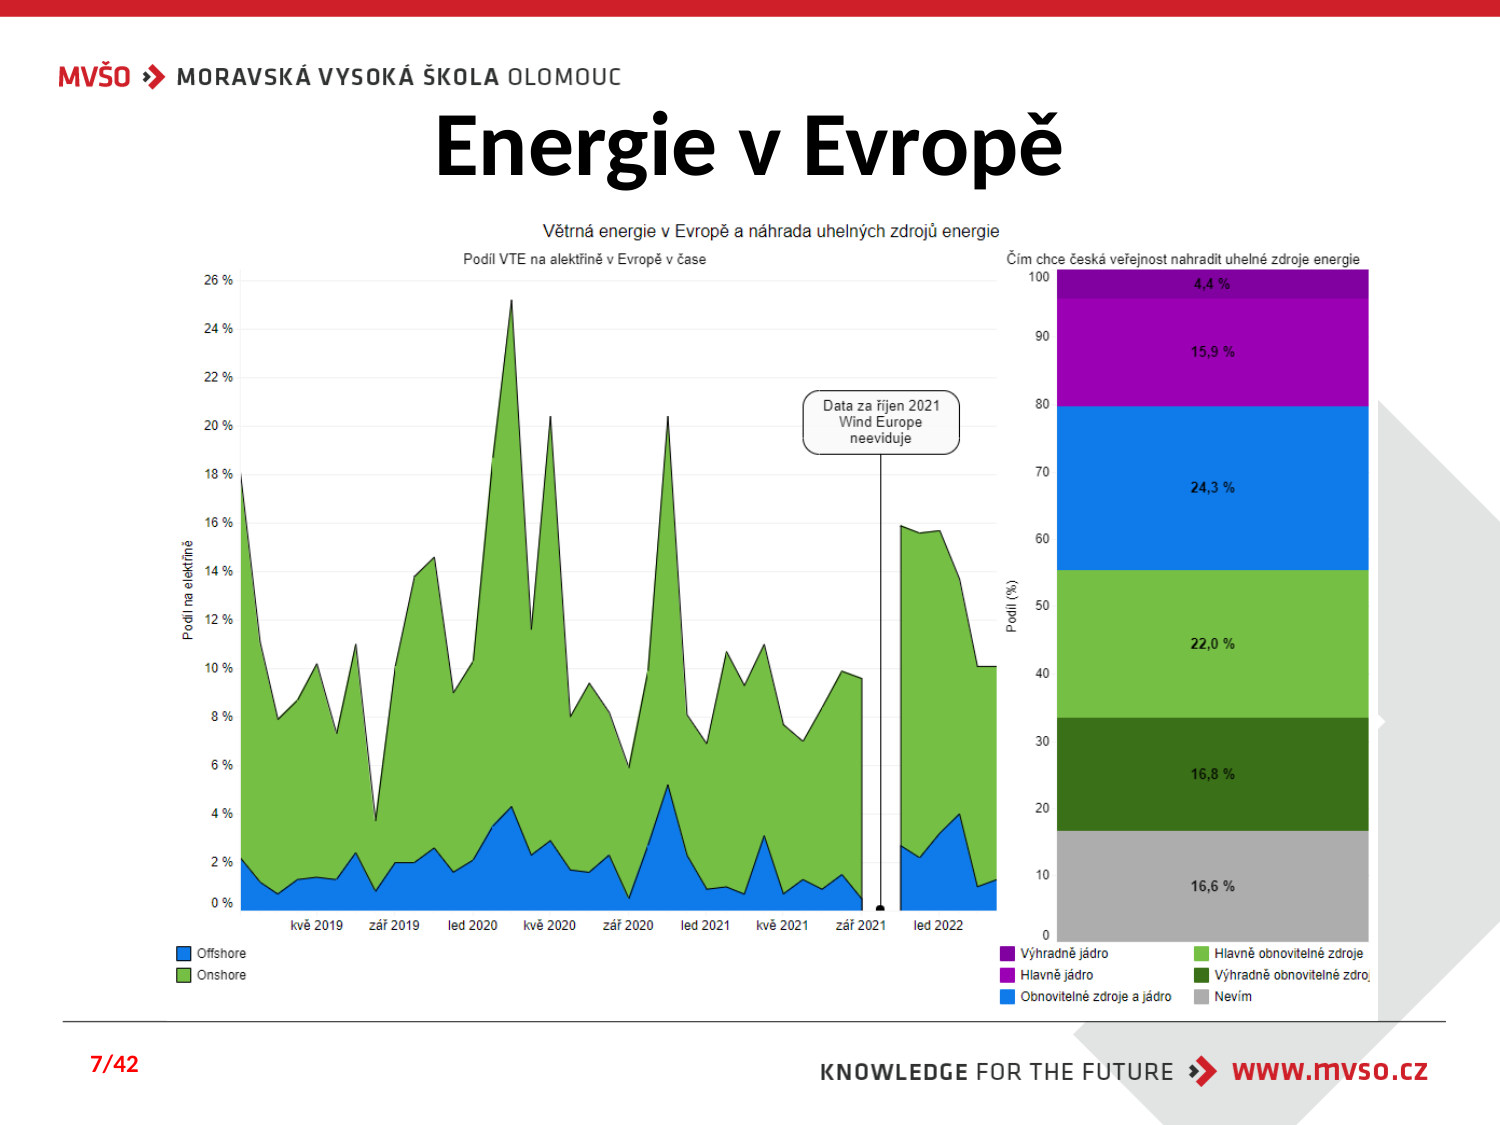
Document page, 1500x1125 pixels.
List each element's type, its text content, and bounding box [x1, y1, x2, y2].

title Energie v Evropě [75, 45, 1425, 233]
picture [0, 0, 1500, 1125]
text_box 7/42 [74, 1040, 213, 1085]
